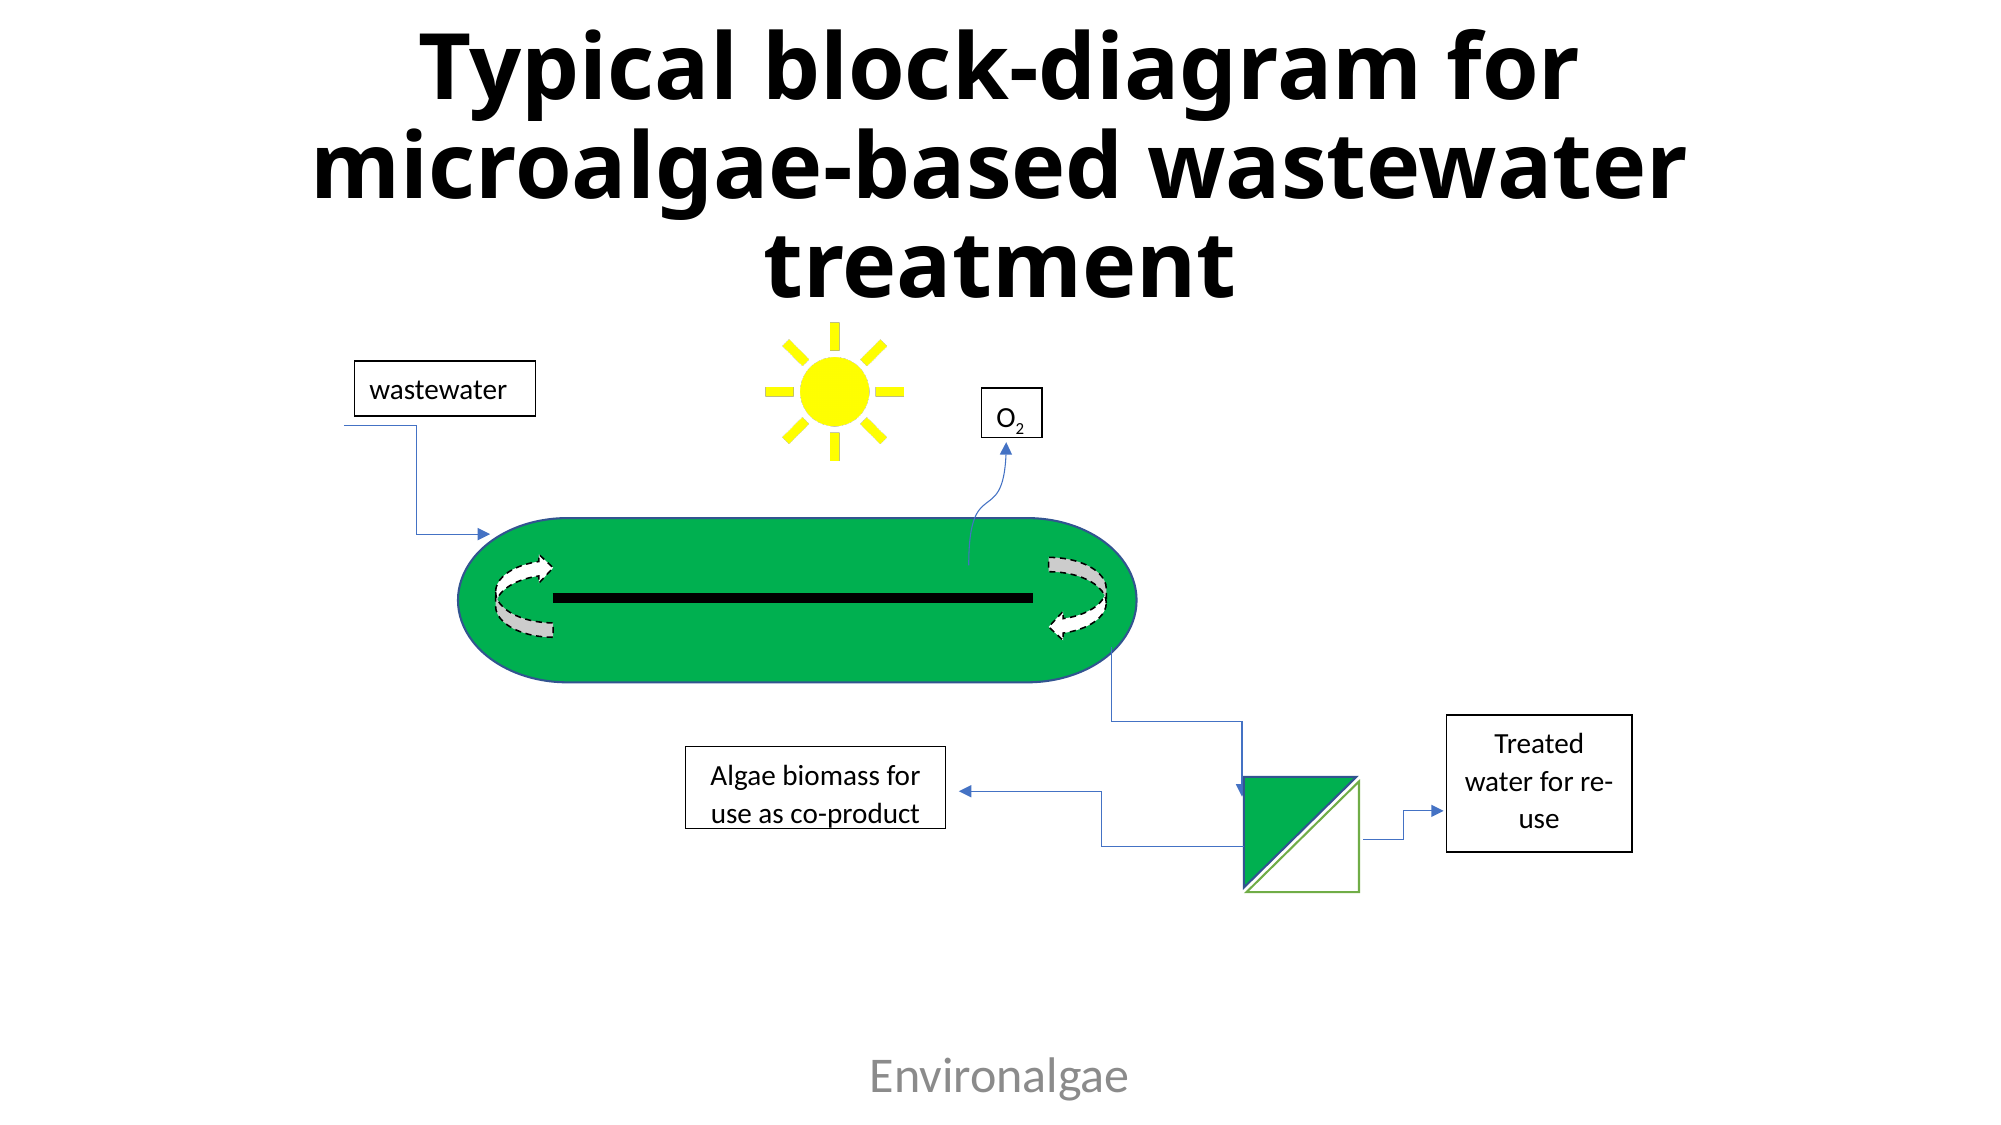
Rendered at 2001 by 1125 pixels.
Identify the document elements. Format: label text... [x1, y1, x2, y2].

title Typical block-diagram for microalgae-based wastewater treatment [137, 59, 1863, 278]
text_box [343, 316, 1632, 893]
footer Environalgae [662, 1042, 1338, 1103]
